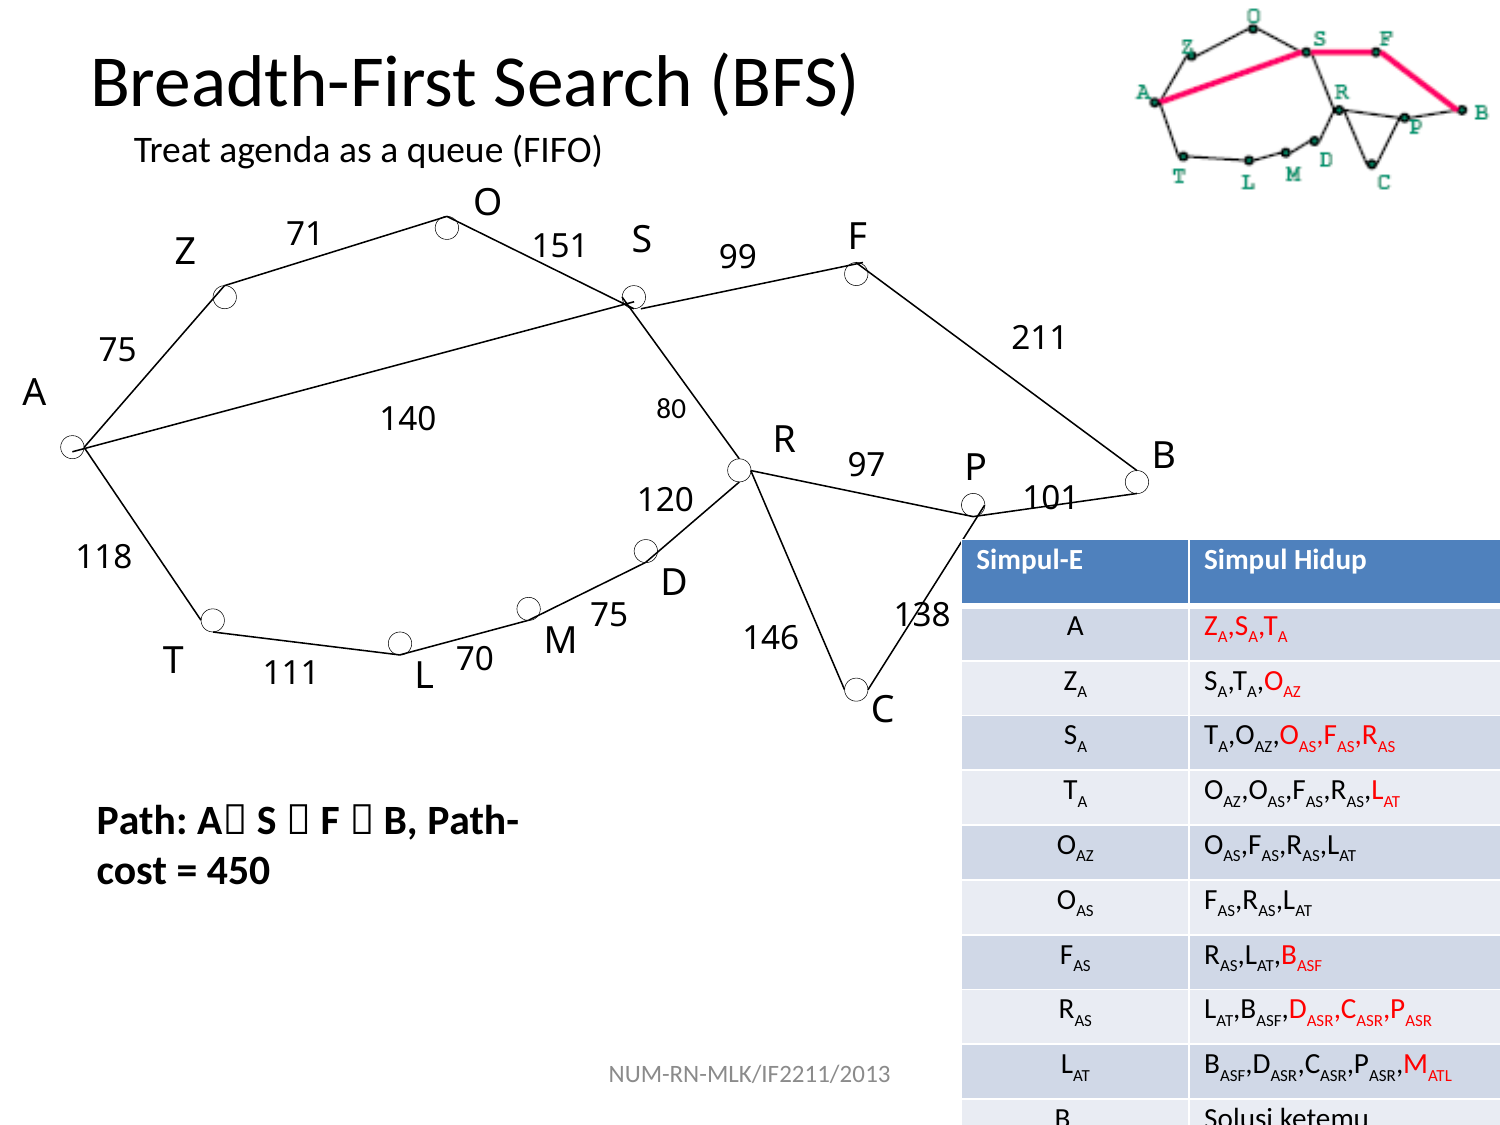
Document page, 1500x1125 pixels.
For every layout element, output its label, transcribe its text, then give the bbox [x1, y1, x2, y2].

picture [1119, 0, 1500, 200]
table_cell FAS,RAS,LAT [1190, 881, 1500, 934]
text_box M [528, 608, 599, 669]
table_cell OAZ [962, 826, 1188, 879]
text_box [727, 458, 752, 482]
text_box [844, 678, 856, 702]
text_box C [856, 678, 927, 738]
text_box [634, 539, 658, 563]
table_cell A [962, 609, 1188, 660]
text_box 71 [271, 204, 366, 260]
table_cell TA,OAZ,OAS,FAS,RAS [1190, 716, 1500, 769]
text_box 75 [575, 585, 669, 641]
title Breadth-First Search (BFS) [75, 24, 1114, 129]
table_cell LAT,BASF,DASR,CASR,PASR [1190, 990, 1500, 1043]
text_box 97 [832, 435, 927, 491]
text_box [60, 435, 85, 459]
text_box T [148, 628, 219, 689]
text_box 211 [996, 308, 1090, 364]
text_box 101 [1007, 468, 1102, 524]
text_box A [7, 360, 78, 421]
table_cell ZA,SA,TA [1190, 609, 1500, 660]
footer NUM-RN-MLK/IF2211/2013 [512, 1042, 961, 1103]
text_box 80 [641, 382, 701, 433]
table_header Simpul-E [962, 540, 1188, 603]
text_box [516, 597, 541, 621]
text_box [844, 265, 868, 286]
table_cell Solusi ketemu [1190, 1100, 1500, 1125]
text_box R [757, 407, 828, 467]
table_header Simpul Hidup [1190, 540, 1500, 603]
table_cell LAT [962, 1045, 1188, 1098]
text_box 118 [60, 528, 155, 583]
table_cell SA,TA,OAZ [1190, 662, 1500, 715]
text_box 140 [364, 389, 459, 445]
text_box [388, 631, 412, 654]
text_box 120 [622, 470, 717, 526]
text_box 75 [84, 320, 178, 375]
text_box O [458, 177, 529, 230]
text_box Z [159, 219, 231, 280]
table_cell OAS,FAS,RAS,LAT [1190, 826, 1500, 879]
table_cell OAS [962, 881, 1188, 934]
text_box B [1136, 424, 1207, 484]
text_box D [645, 550, 717, 611]
text_box 111 [247, 643, 342, 699]
text_box 70 [441, 629, 553, 685]
table_cell RAS,LAT,BASF [1190, 936, 1500, 989]
text_box [622, 285, 646, 309]
text_box 146 [727, 608, 822, 664]
text_box Treat agenda as a queue (FIFO) [119, 117, 619, 177]
table_cell RAS [962, 990, 1188, 1043]
text_box F [832, 204, 903, 265]
table_cell FAS [962, 936, 1188, 989]
text_box S [616, 207, 687, 268]
text_box [1125, 470, 1149, 494]
table_cell TA [962, 771, 1188, 824]
text_box Path: A S  F  B, Path-cost = 450 [81, 785, 554, 900]
table_cell ZA [962, 662, 1188, 715]
table_cell OAZ,OAS,FAS,RAS,LAT [1190, 771, 1500, 824]
text_box [213, 285, 237, 309]
text_box [201, 608, 225, 631]
text_box L [399, 643, 470, 704]
text_box 99 [704, 227, 798, 283]
text_box 138 [878, 585, 961, 641]
text_box 151 [516, 216, 611, 271]
text_box [961, 496, 985, 517]
text_box P [949, 435, 1020, 496]
text_box [435, 216, 459, 240]
table_cell BASF,DASR,CASR,PASR,MATL [1190, 1045, 1500, 1098]
table_cell BASF [962, 1100, 1188, 1125]
table_cell SA [962, 716, 1188, 769]
